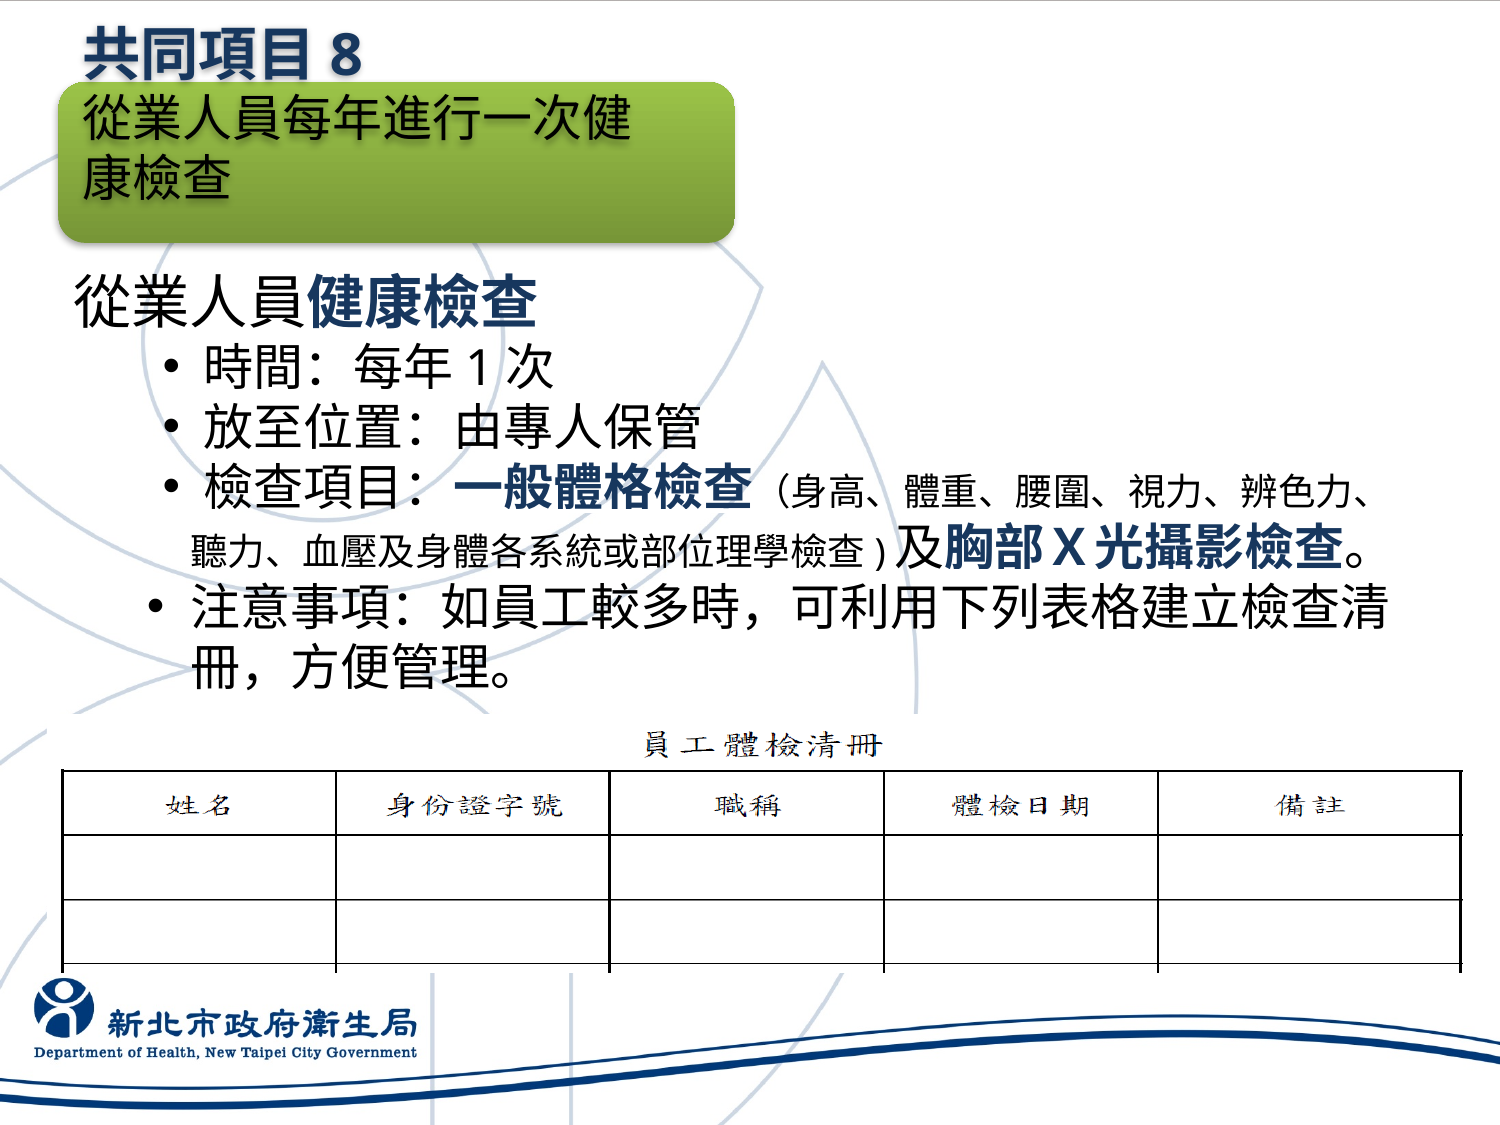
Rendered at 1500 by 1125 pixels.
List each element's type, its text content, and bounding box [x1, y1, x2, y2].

text_box 從業人員健康檢查 時間：每年1次 放至位置：由專人保管 檢查項目：一般體格檢查（身高、體重、腰圍、視力、辨色力、 聽力、血壓及身體各系統或部位理學檢查)及胸部Ｘ光攝影檢查。 注意事項：如員工較多時，可利用下列表格建立檢查清冊，方便管理。 [58, 257, 1409, 713]
text_box [58, 82, 735, 243]
text_box 從業人員健康檢查 時間：每年1次 放至位置：由專人保管 檢查項目：一般體格檢查（身高、體重、腰圍、視力、辨色力、 聽力、血壓及身體各系統或部位理學檢查)及胸部Ｘ光攝影檢查。 注意事項：如員工較多時，可利用下列表格建立檢查清冊，方便管理。 [58, 980, 1409, 984]
text_box 共同項目8 從業人員每年進行一次健康檢查 [58, 0, 697, 189]
picture [0, 0, 1500, 1125]
